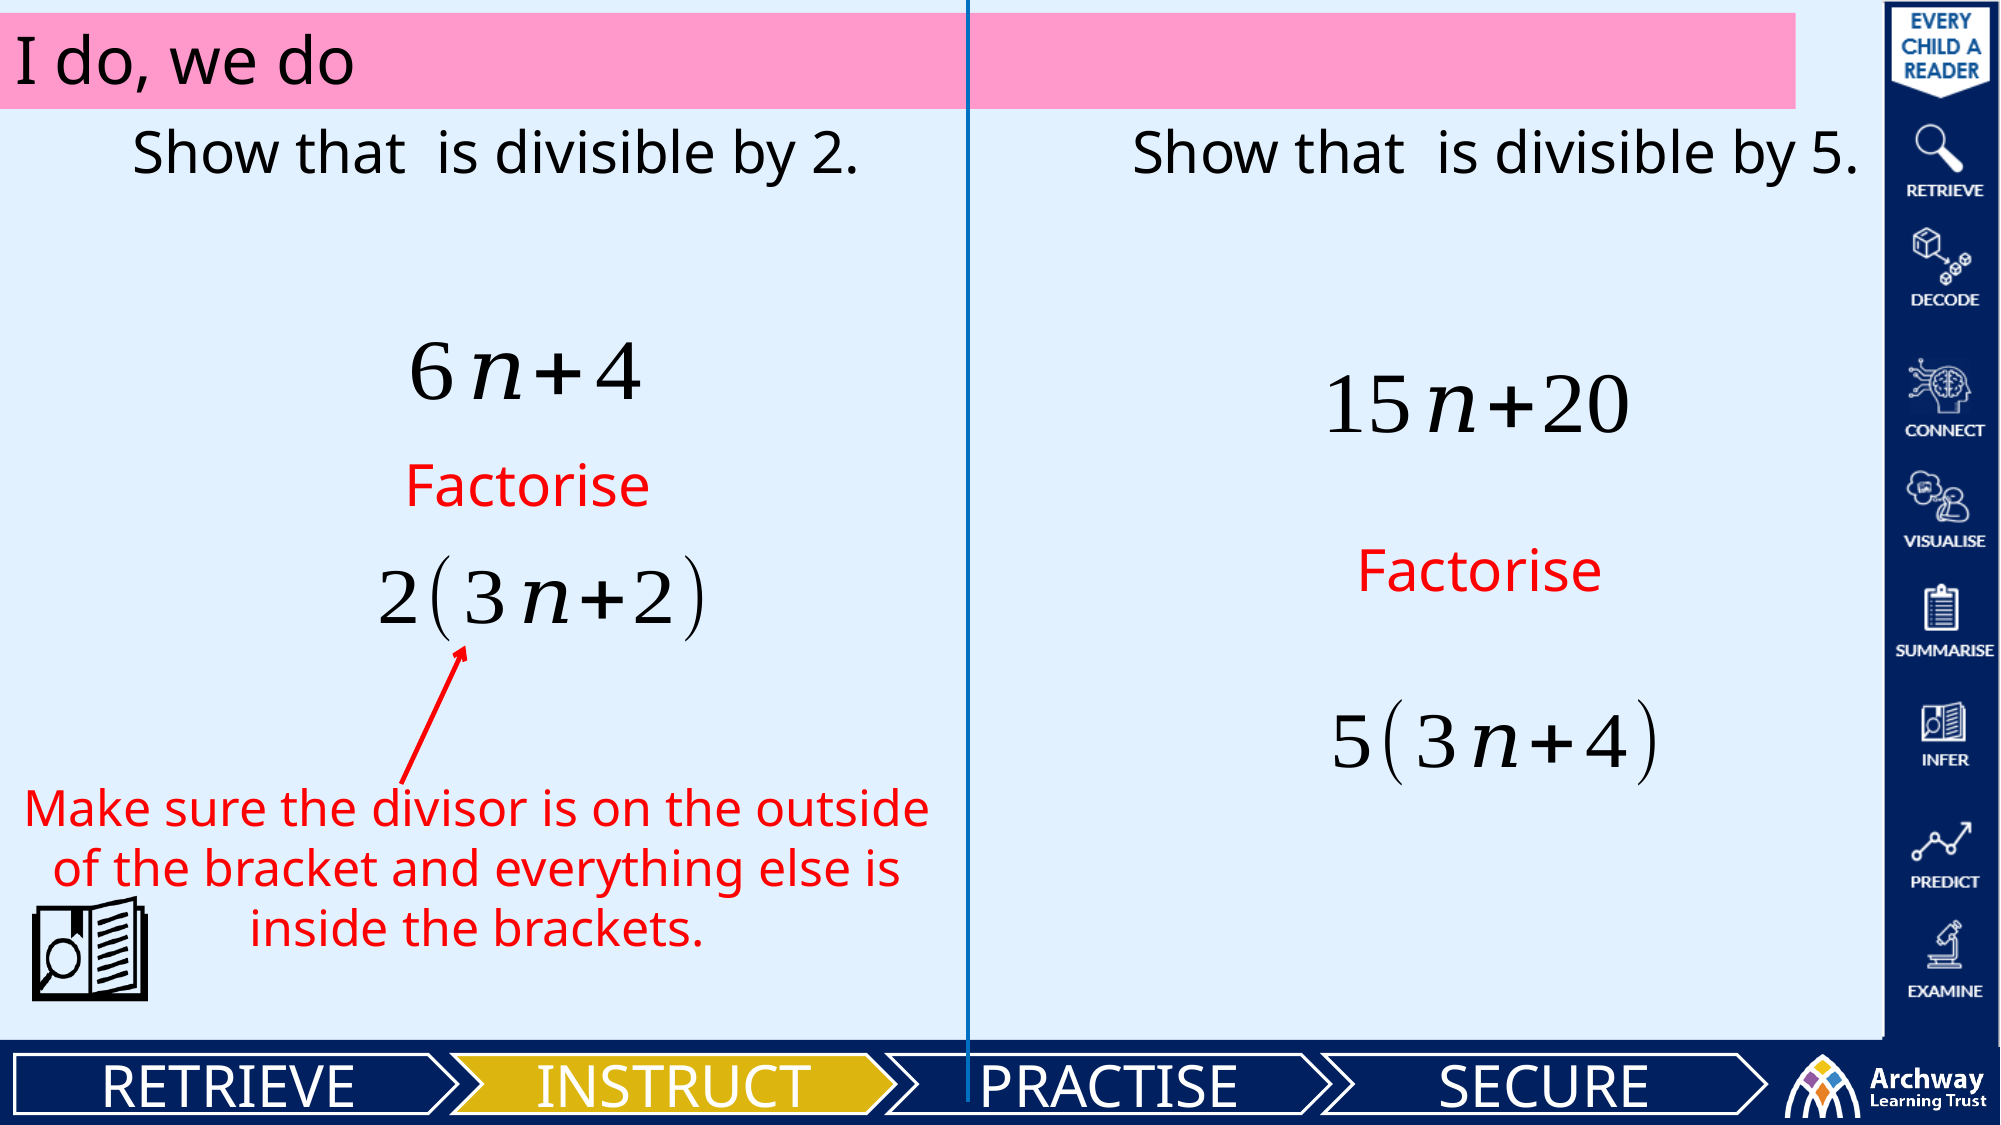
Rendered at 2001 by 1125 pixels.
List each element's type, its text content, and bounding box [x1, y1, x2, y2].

list I do, we do [970, 12, 1796, 109]
text_box Factorise [389, 441, 667, 526]
picture [1783, 1053, 1987, 1118]
picture [32, 880, 148, 1017]
list I do, we do [0, 12, 966, 109]
text_box Factorise [1341, 525, 1618, 611]
text_box [400, 645, 467, 785]
text_box Make sure the divisor is on the outside of the bracket and everything else is inside the brackets. [0, 769, 966, 964]
picture [1882, 0, 2000, 1047]
